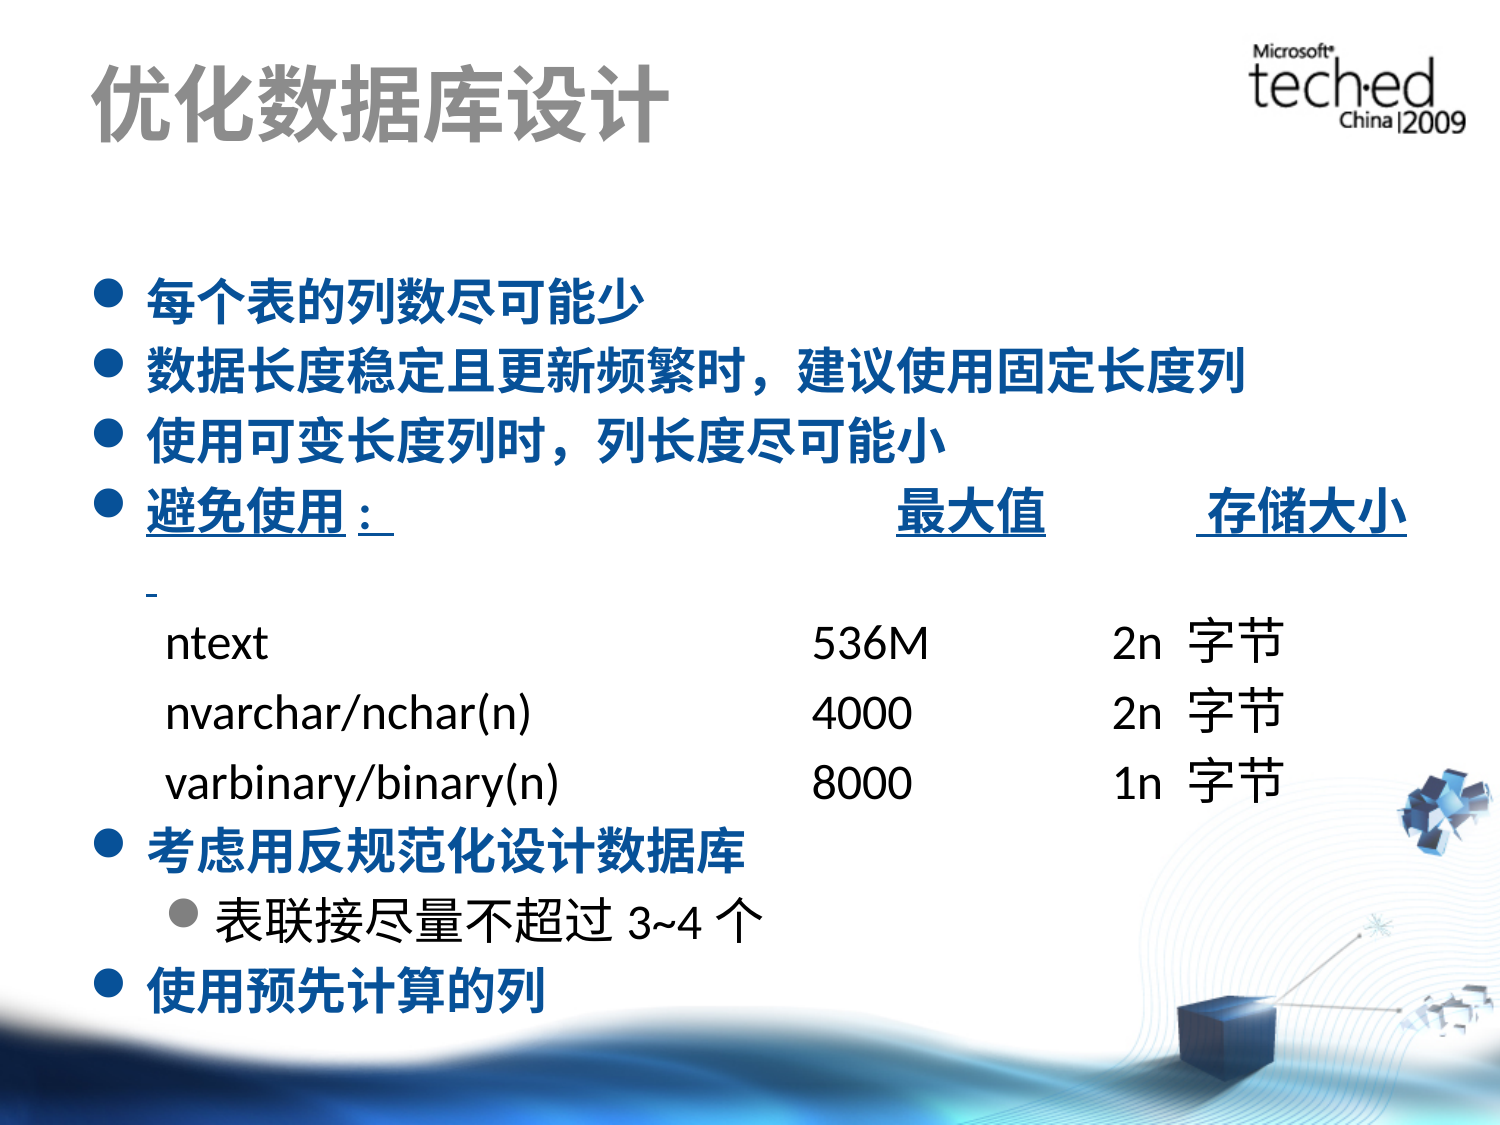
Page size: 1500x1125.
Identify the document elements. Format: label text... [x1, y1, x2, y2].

list 每个表的列数尽可能少 数据长度稳定且更新频繁时，建议使用固定长度列 使用可变长度列时，列长度尽可能小 避免使用: 最大值 存储大小 ntext 536M 2n 字节 nvarchar/nchar(n) 4000 2n 字节 varbinary/binary(n) 8000 1n 字节 考虑用反规范化设计数据库 表联接尽量不超过3~4个 使用预先计算的列 [75, 262, 1425, 1005]
title 优化数据库设计 [75, 45, 1425, 233]
picture [0, 0, 1500, 1125]
